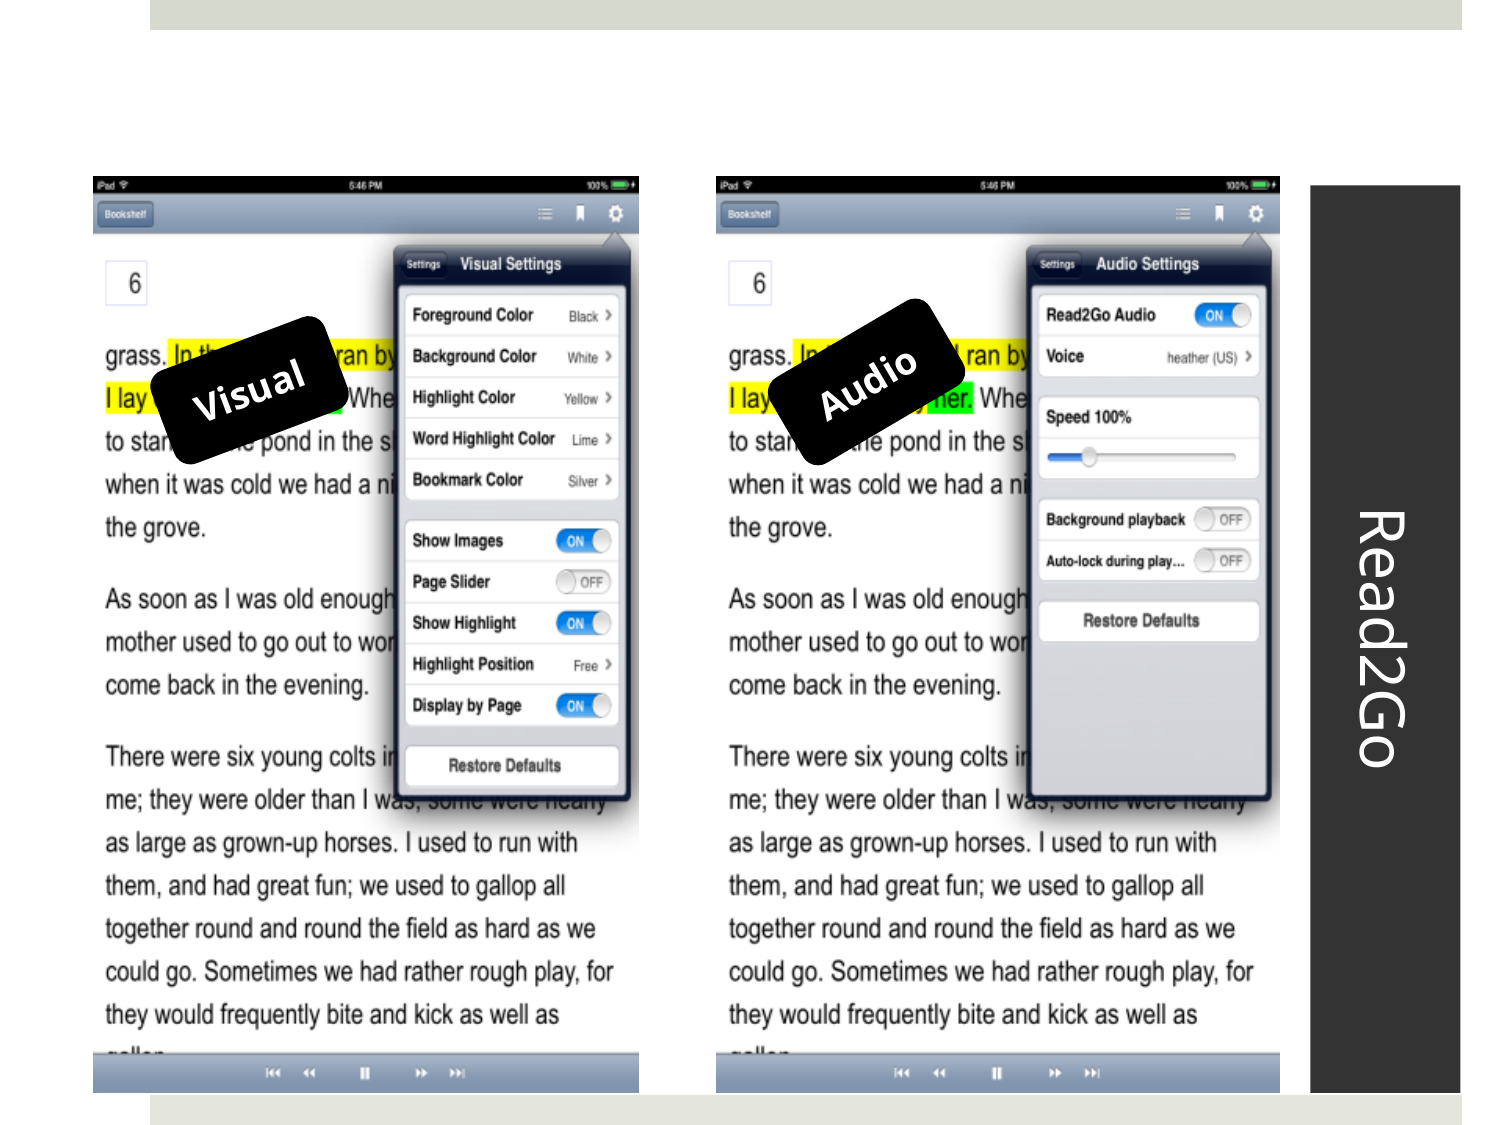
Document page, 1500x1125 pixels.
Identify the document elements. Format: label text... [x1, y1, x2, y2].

picture [93, 175, 640, 1094]
title Read2Go [1310, 185, 1461, 1093]
picture [716, 175, 1280, 1094]
